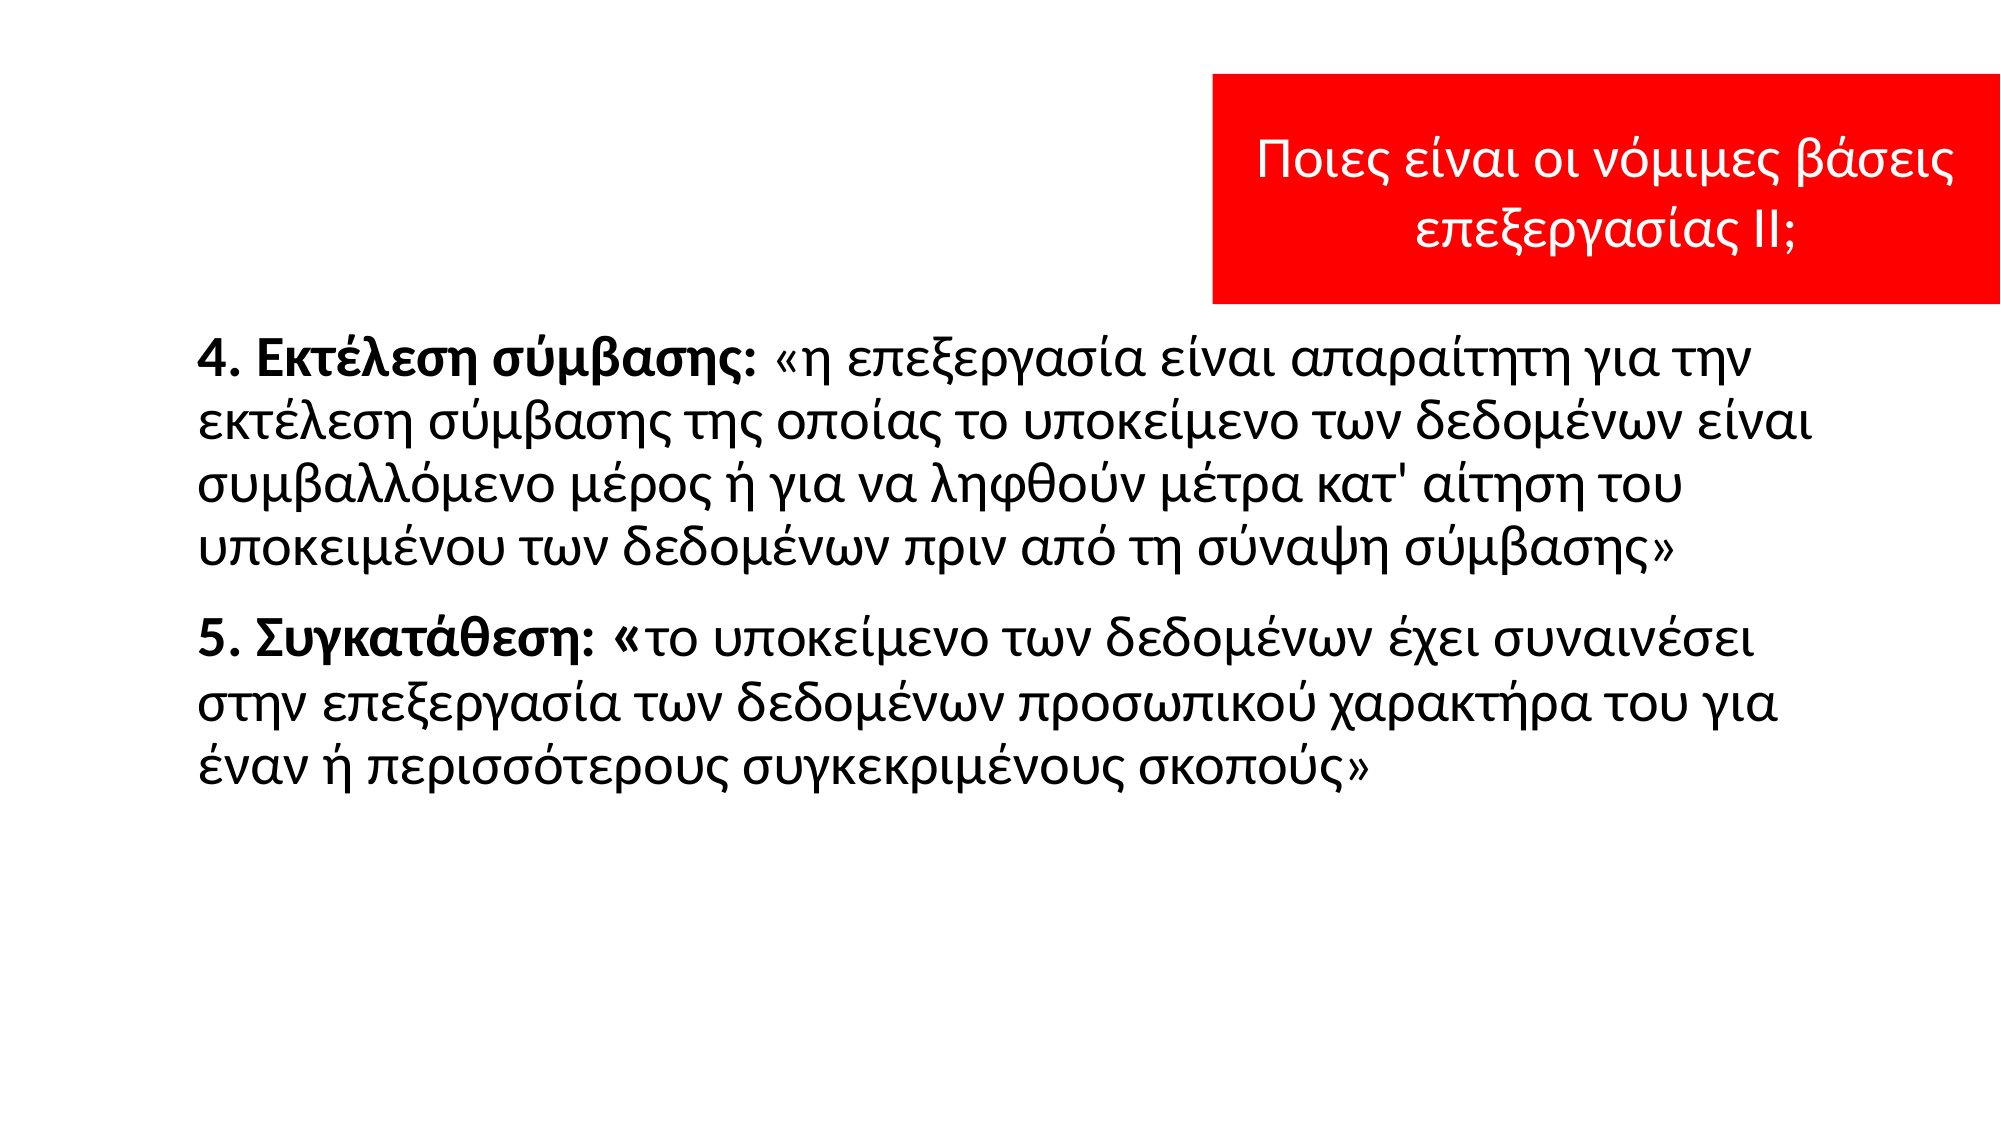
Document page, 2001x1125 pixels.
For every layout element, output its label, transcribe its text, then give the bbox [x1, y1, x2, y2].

text_box Ποιες είναι οι νόμιμες βάσεις επεξεργασίας ΙΙ; [1212, 73, 2000, 305]
text_box 4. Εκτέλεση σύμβασης: «η επεξεργασία είναι απαραίτητη για την εκτέλεση σύμβασης της οποίας το υποκείμενο των δεδομένων είναι συμβαλλόμενο μέρος ή για να ληφθούν μέτρα κατ' αίτηση του υποκειμένου των δεδομένων πριν από τη σύναψη σύμβασης» 5. Συγκατάθεση: «το υποκείμενο των δεδομένων έχει συναινέσει στην επεξεργασία των δεδομένων προσωπικού χαρακτήρα του για έναν ή περισσότερους συγκεκριμένους σκοπούς» [183, 318, 1864, 1008]
